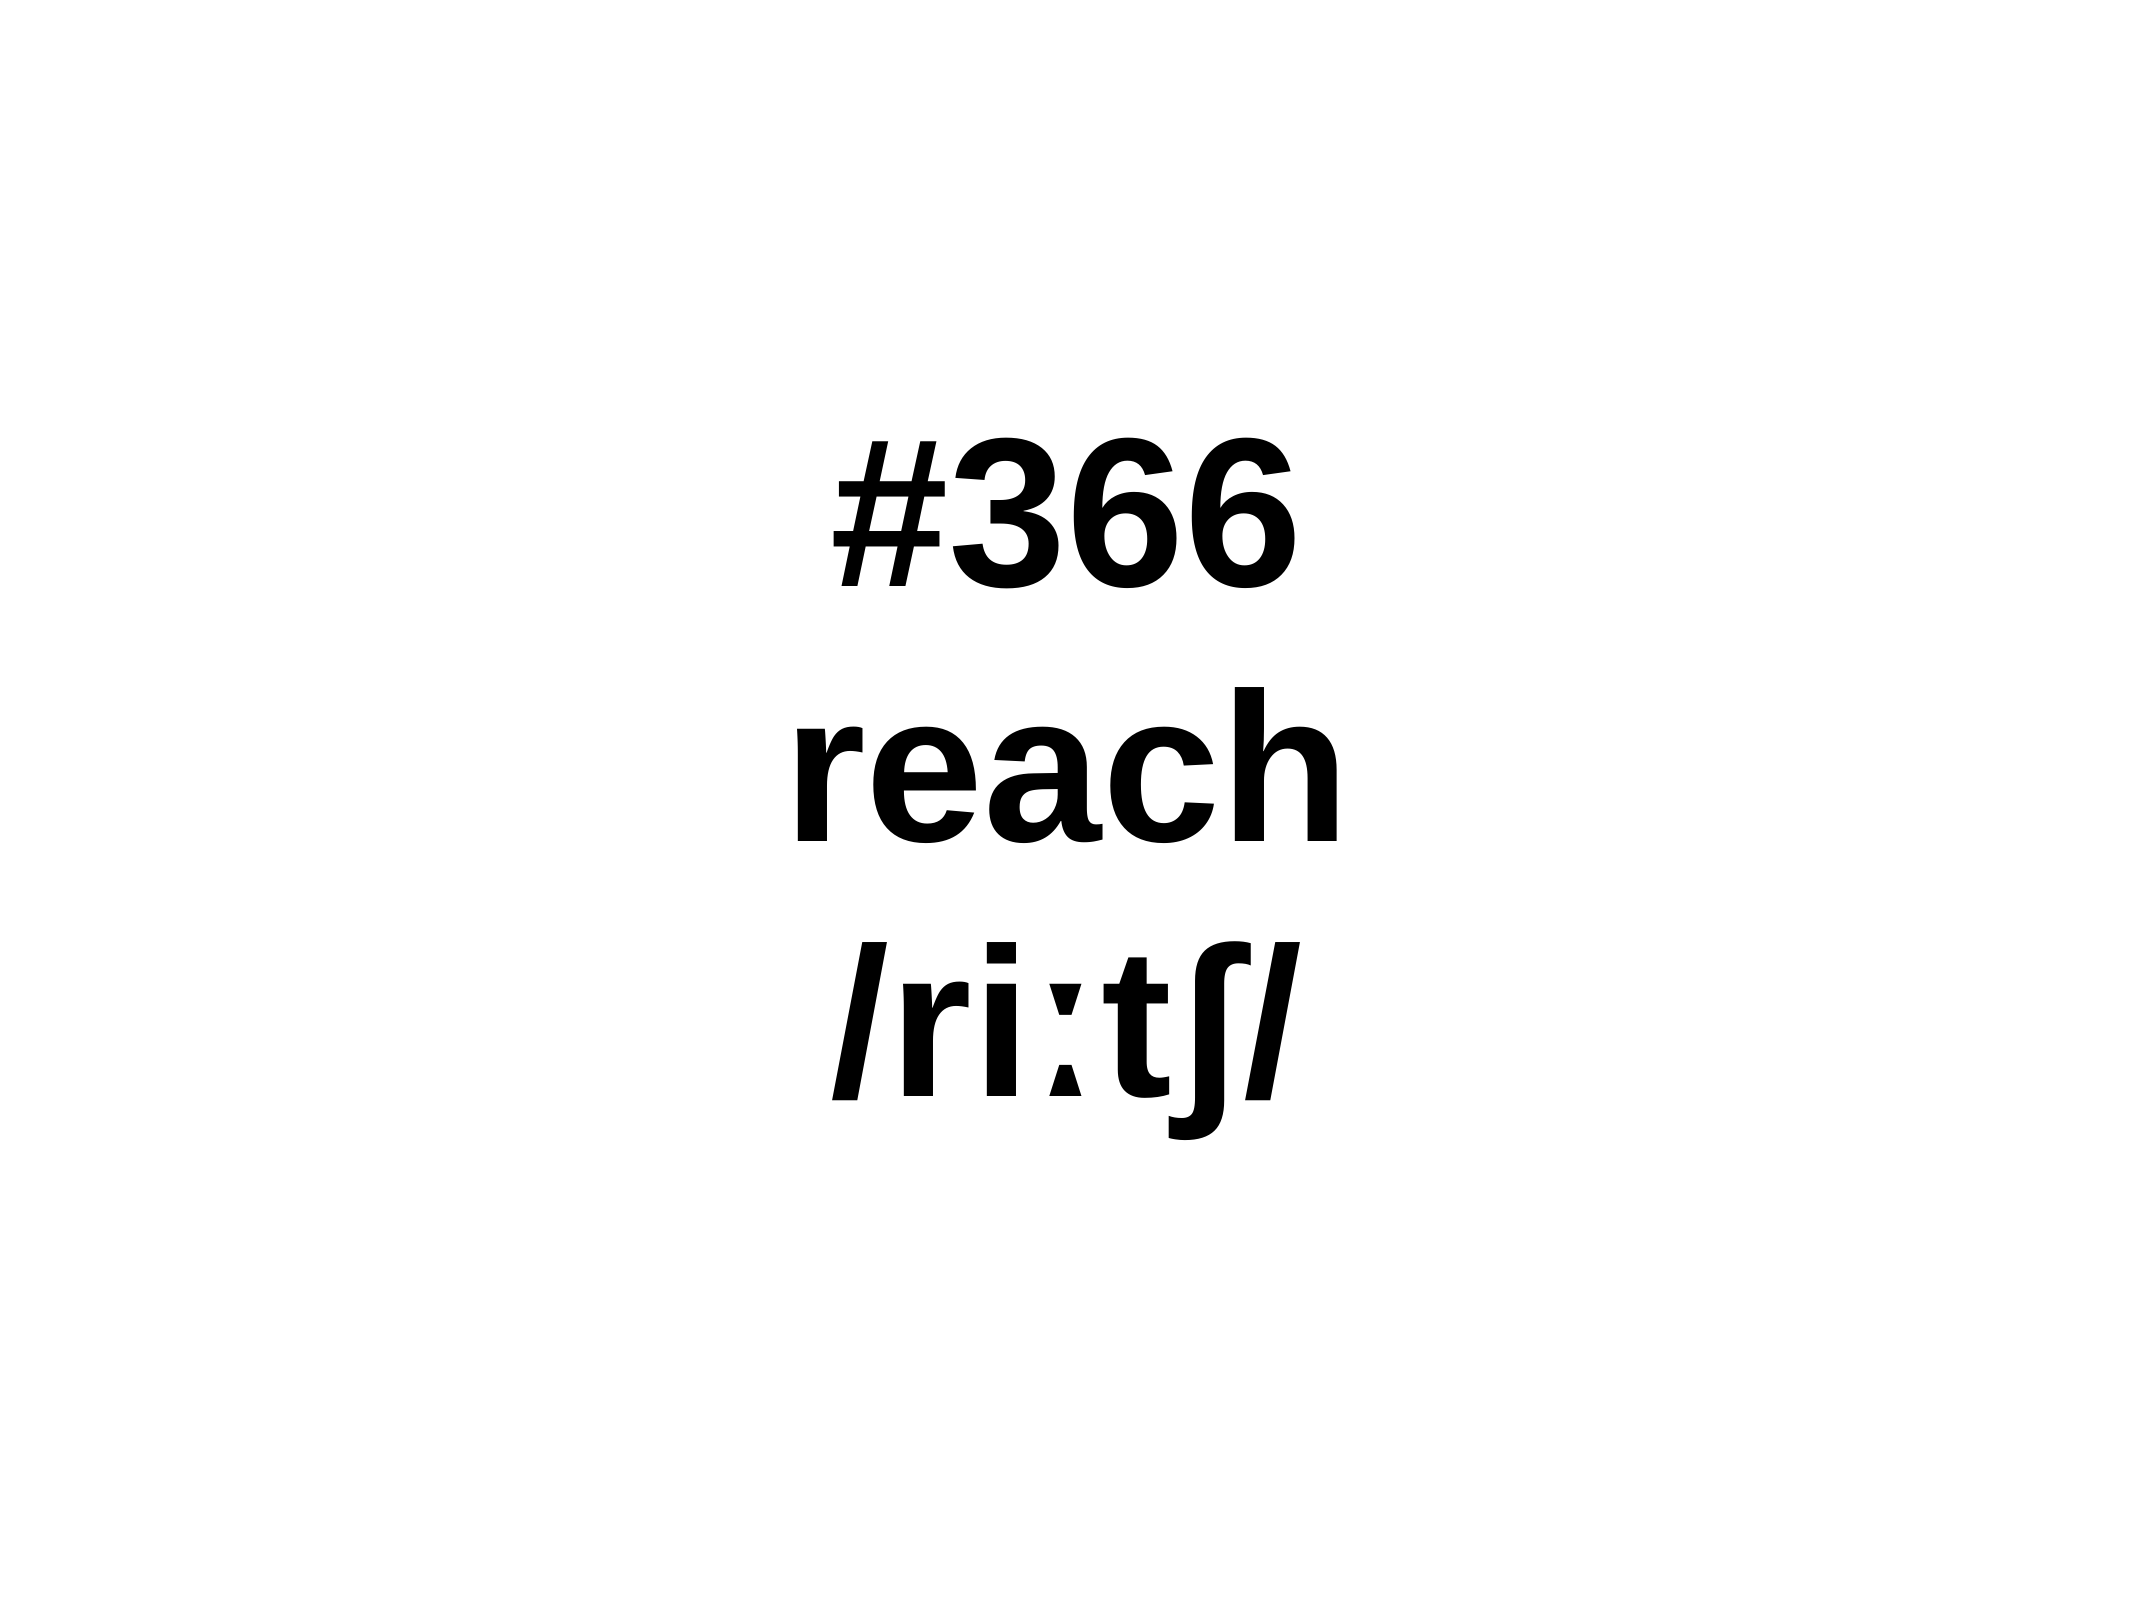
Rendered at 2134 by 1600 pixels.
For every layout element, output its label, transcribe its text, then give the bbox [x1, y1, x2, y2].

list #366 reach /riːtʃ/ [207, 366, 1926, 1147]
